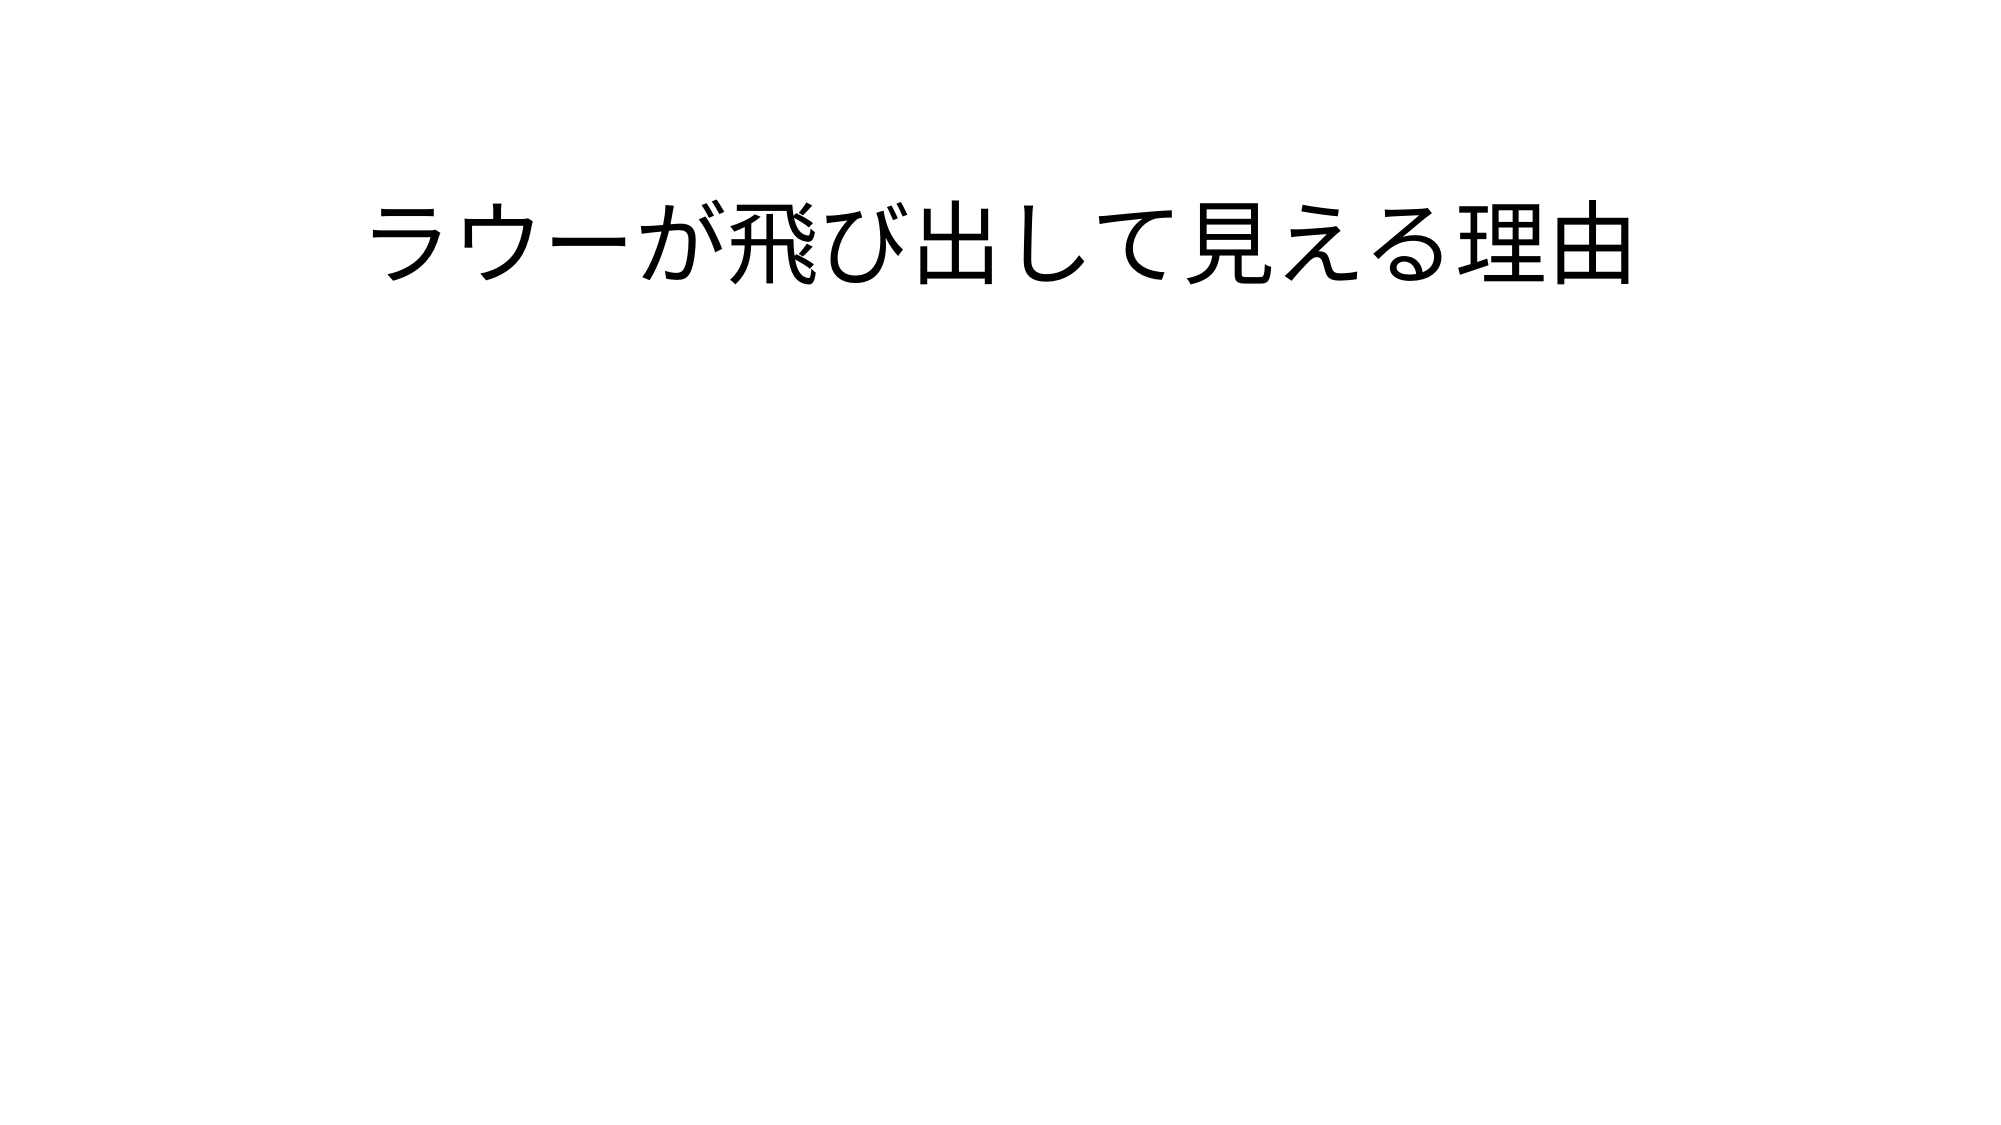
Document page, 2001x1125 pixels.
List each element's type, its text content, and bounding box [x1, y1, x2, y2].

title ラウーが飛び出して見える理由 [249, 184, 1750, 305]
